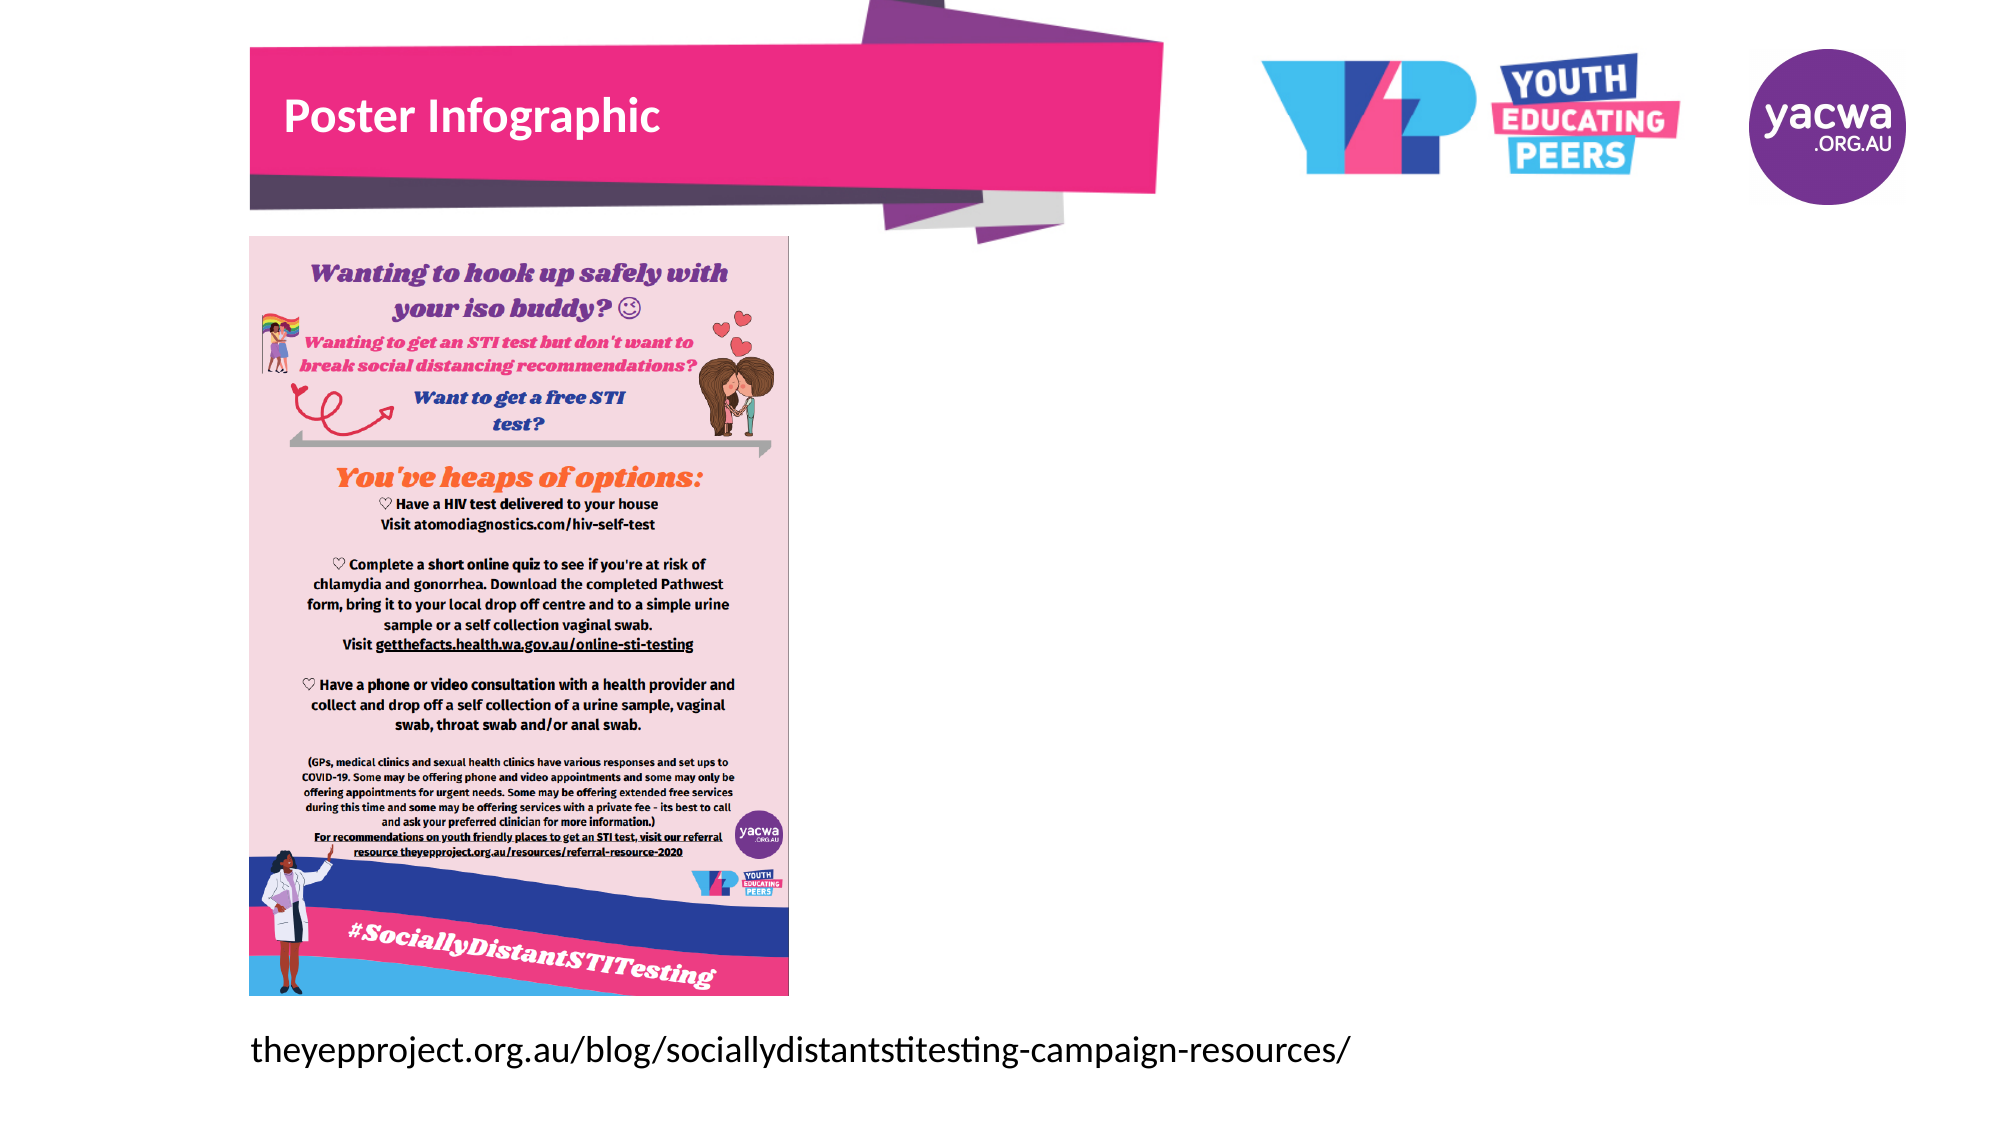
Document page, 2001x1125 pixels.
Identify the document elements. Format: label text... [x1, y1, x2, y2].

text_box theyepproject.org.au/blog/sociallydistantstitesting-campaign-resources/ [235, 1017, 1668, 1078]
picture [249, 0, 1906, 996]
